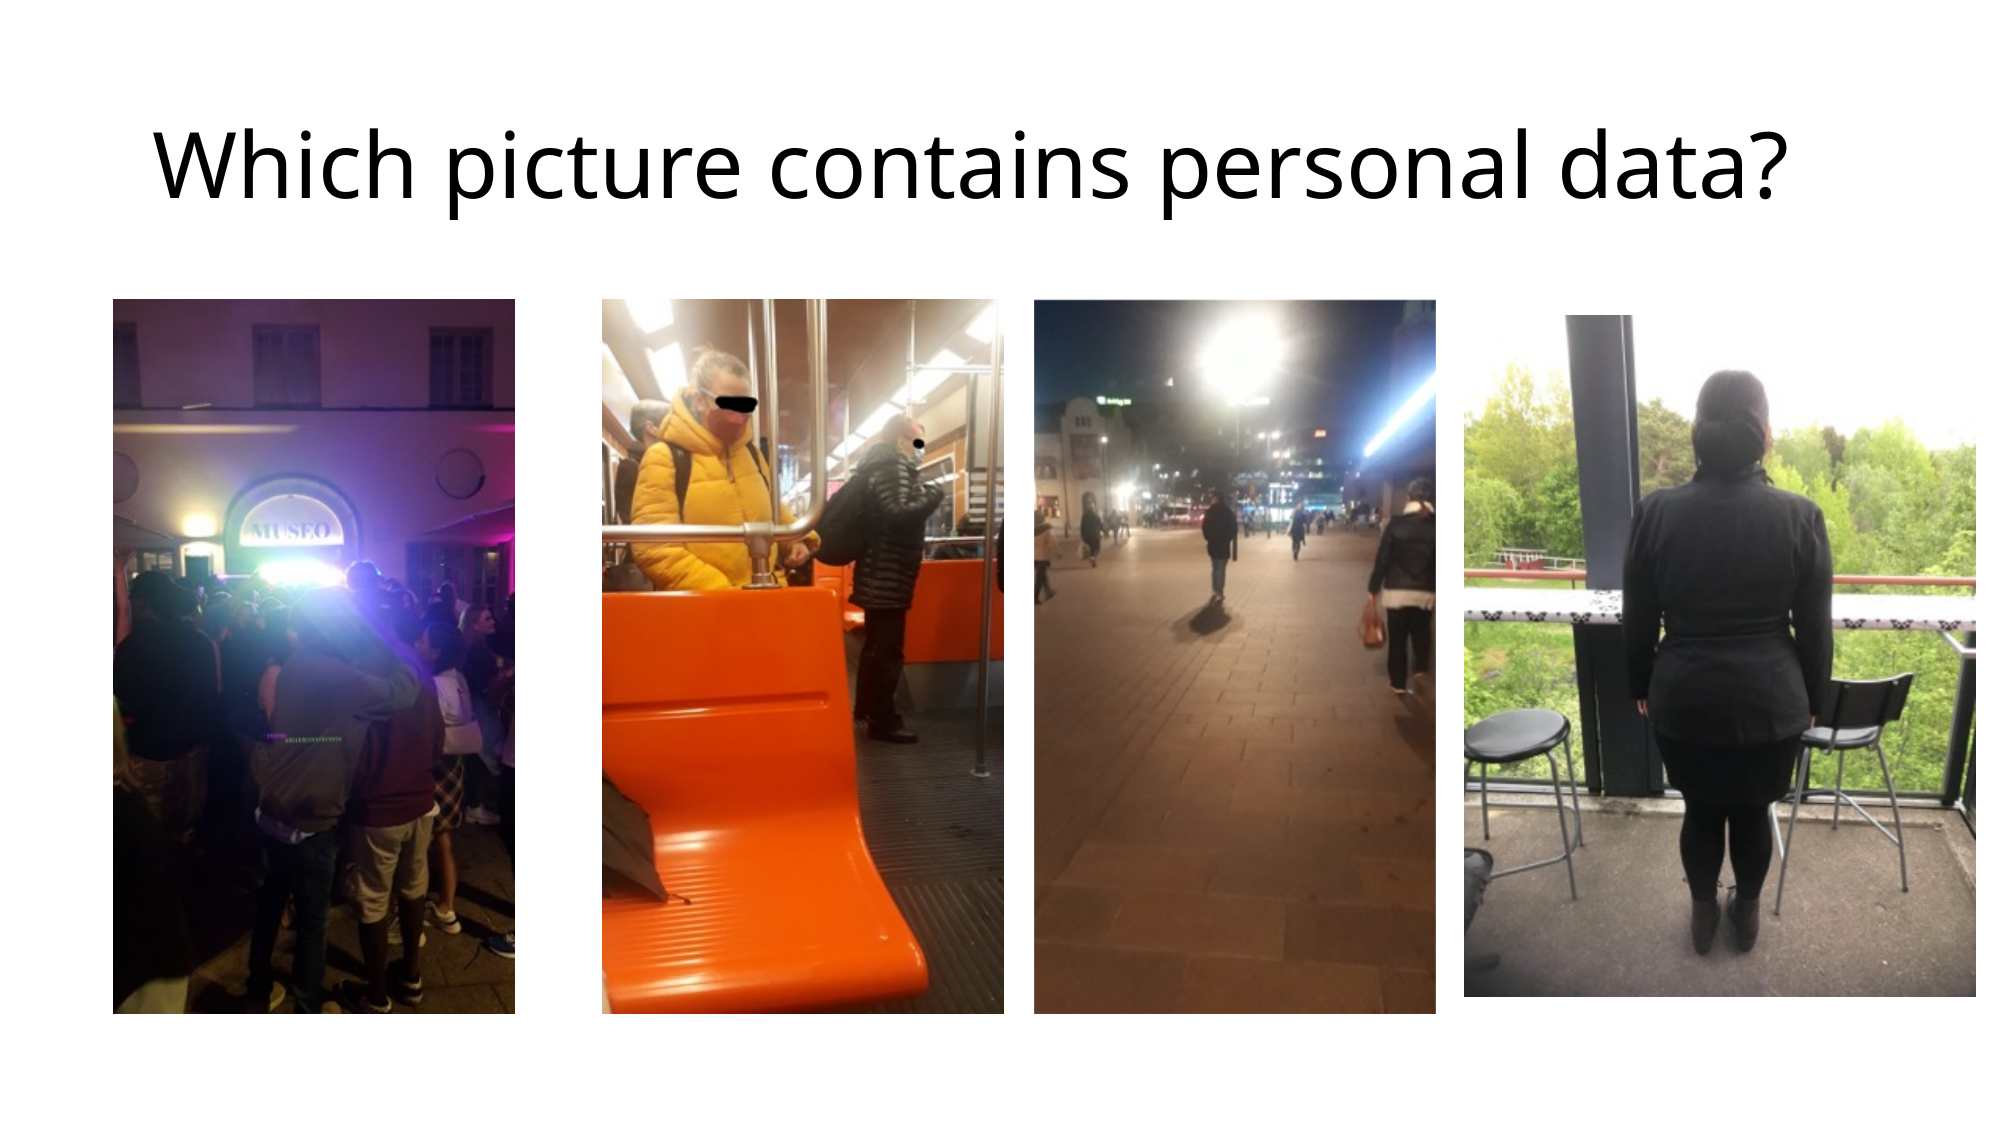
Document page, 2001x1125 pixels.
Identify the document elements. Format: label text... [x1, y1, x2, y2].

picture [602, 299, 1976, 1014]
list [113, 299, 515, 1014]
title Which picture contains personal data? [137, 59, 1863, 278]
